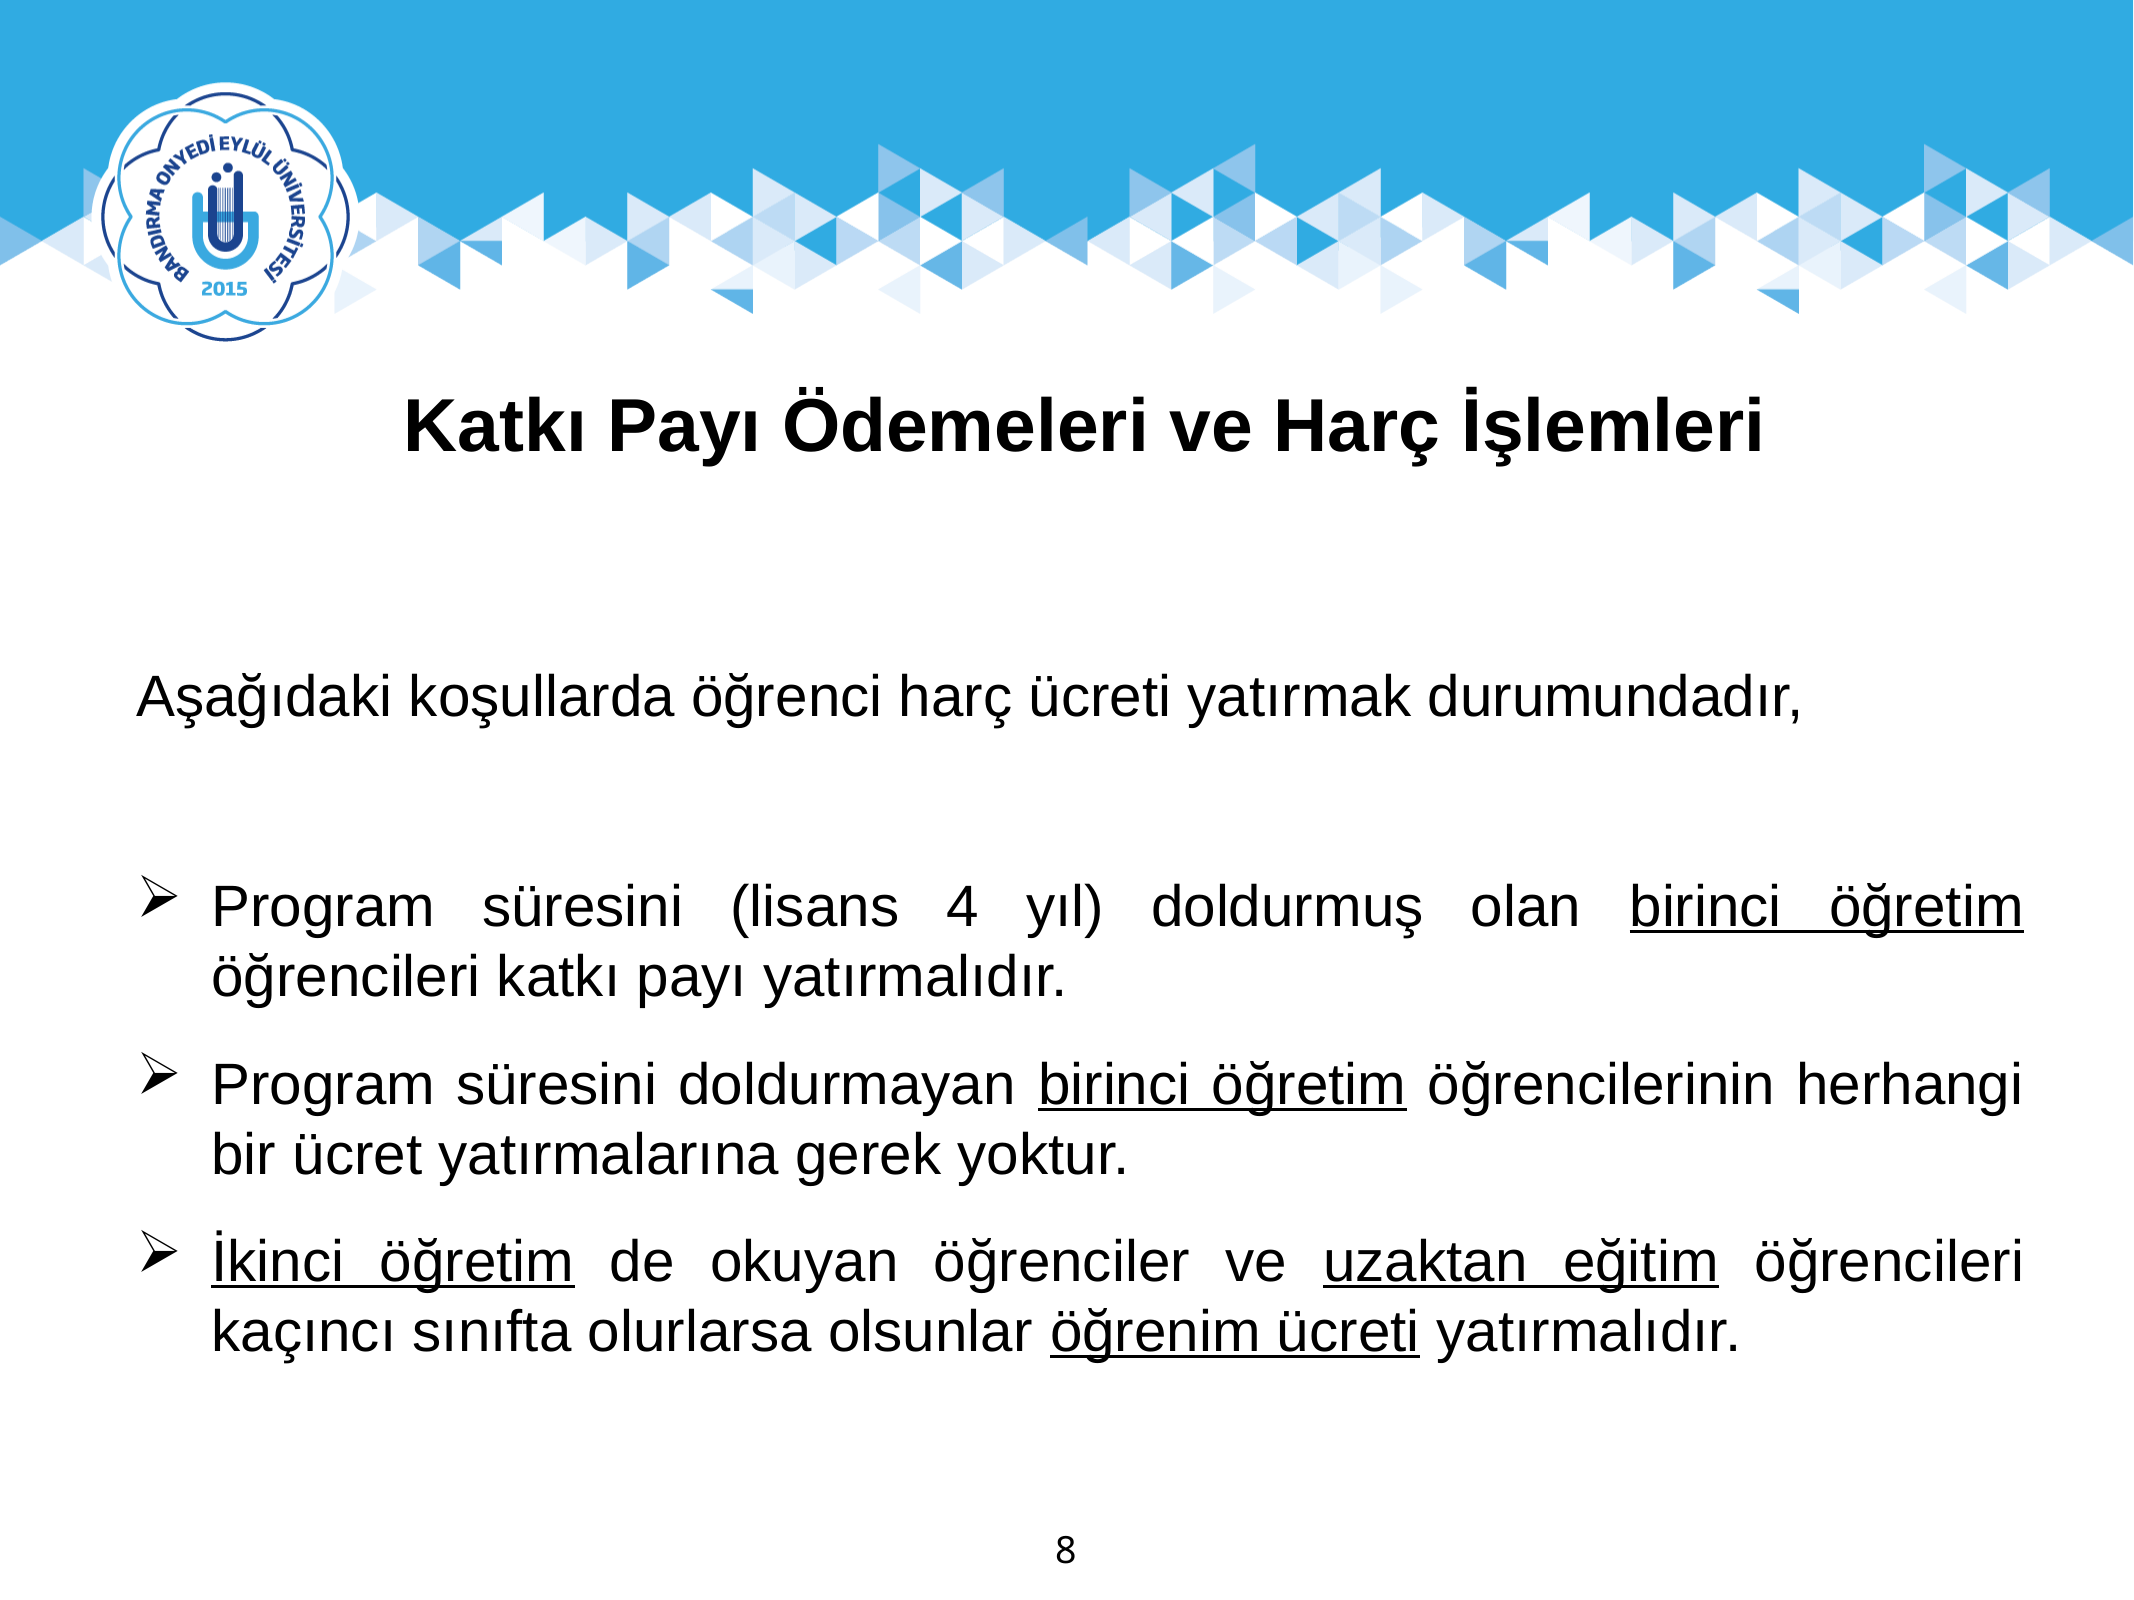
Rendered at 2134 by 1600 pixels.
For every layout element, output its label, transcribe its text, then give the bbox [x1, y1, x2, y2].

picture [0, 0, 2134, 352]
slide_number 8 [1034, 1517, 1097, 1581]
text_box Aşağıdaki koşullarda öğrenci harç ücreti yatırmak durumundadır, Program süresini (lisans 4 yıl) doldurmuş olan birinci öğretim öğrencileri katkı payı yatırmalıdır. Program süresini doldurmayan birinci öğretim öğrencilerinin herhangi bir ücret yatırmalarına gerek yoktur. İkinci öğretim de okuyan öğrenciler ve uzaktan eğitim öğrencileri kaçıncı sınıfta olurlarsa olsunlar öğrenim ücreti yatırmalıdır. [128, 330, 2033, 1600]
